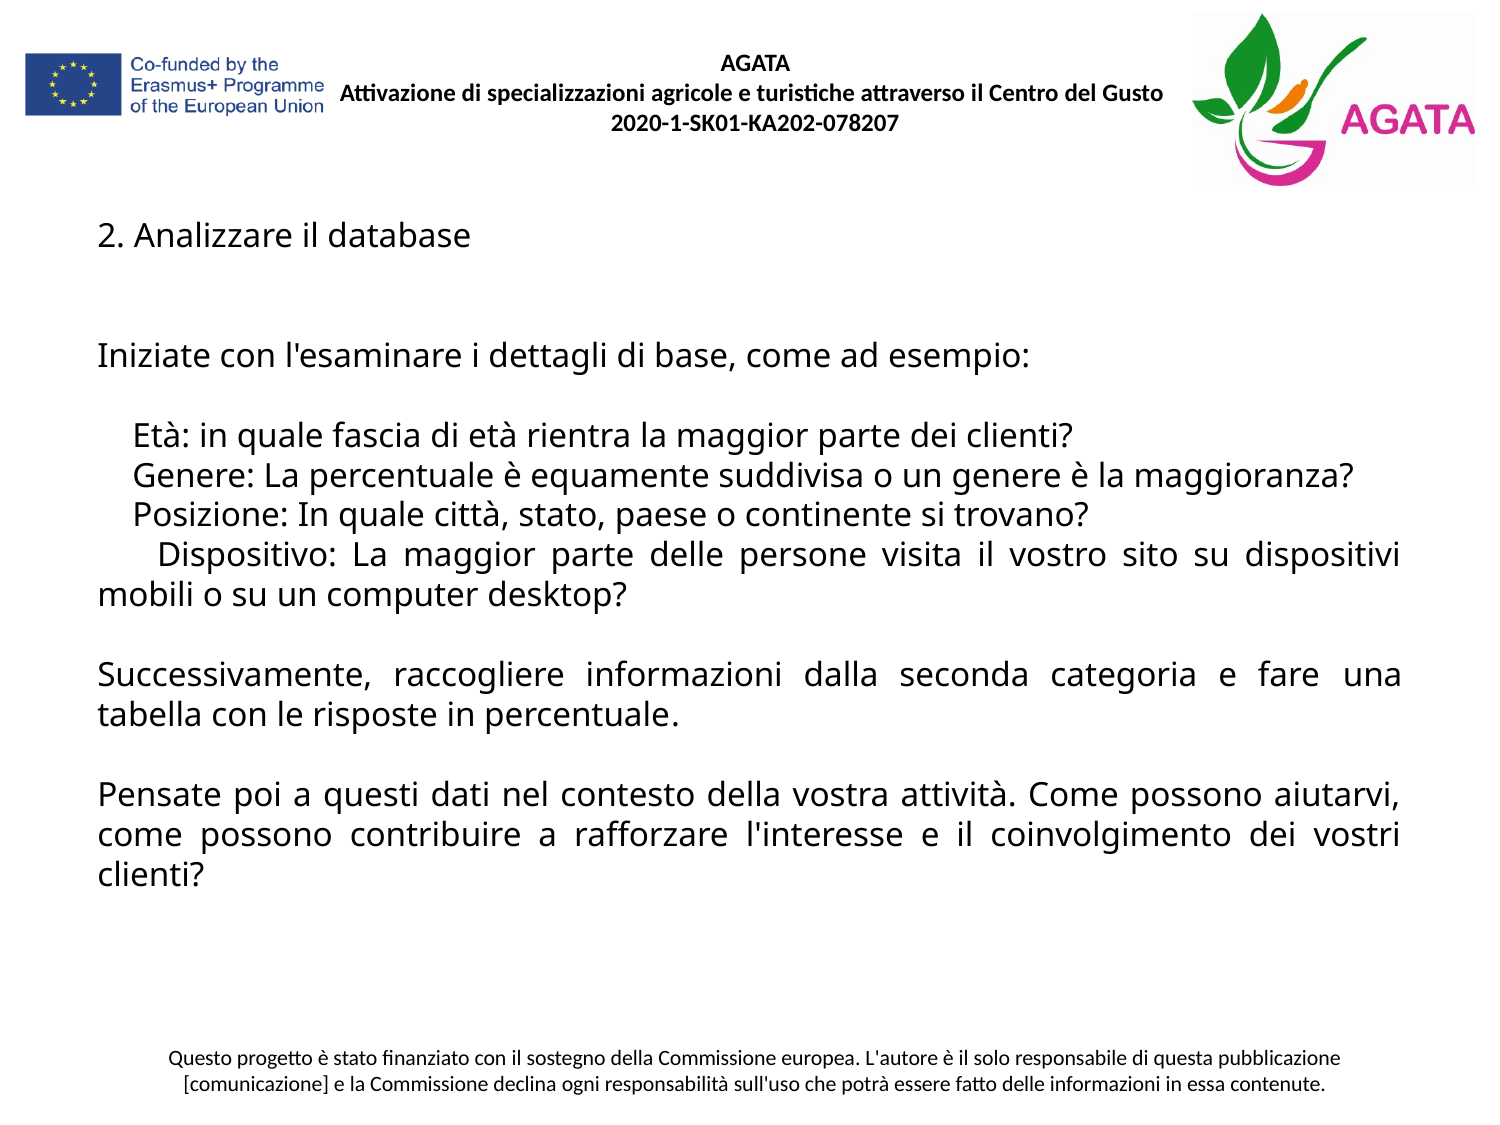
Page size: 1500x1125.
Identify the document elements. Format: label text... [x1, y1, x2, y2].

list 2. Analizzare il database Iniziate con l'esaminare i dettagli di base, come ad esempio: Età: in quale fascia di età rientra la maggior parte dei clienti? Genere: La percentuale è equamente suddivisa o un genere è la maggioranza? Posizione: In quale città, stato, paese o continente si trovano? Dispositivo: La maggior parte delle persone visita il vostro sito su dispositivi mobili o su un computer desktop? Successivamente, raccogliere informazioni dalla seconda categoria e fare una tabella con le risposte in percentuale. Pensate poi a questi dati nel contesto della vostra attività. Come possono aiutarvi, come possono contribuire a rafforzare l'interesse e il coinvolgimento dei vostri clienti? [82, 206, 1418, 1004]
picture [1192, 13, 1475, 186]
picture [25, 53, 333, 120]
